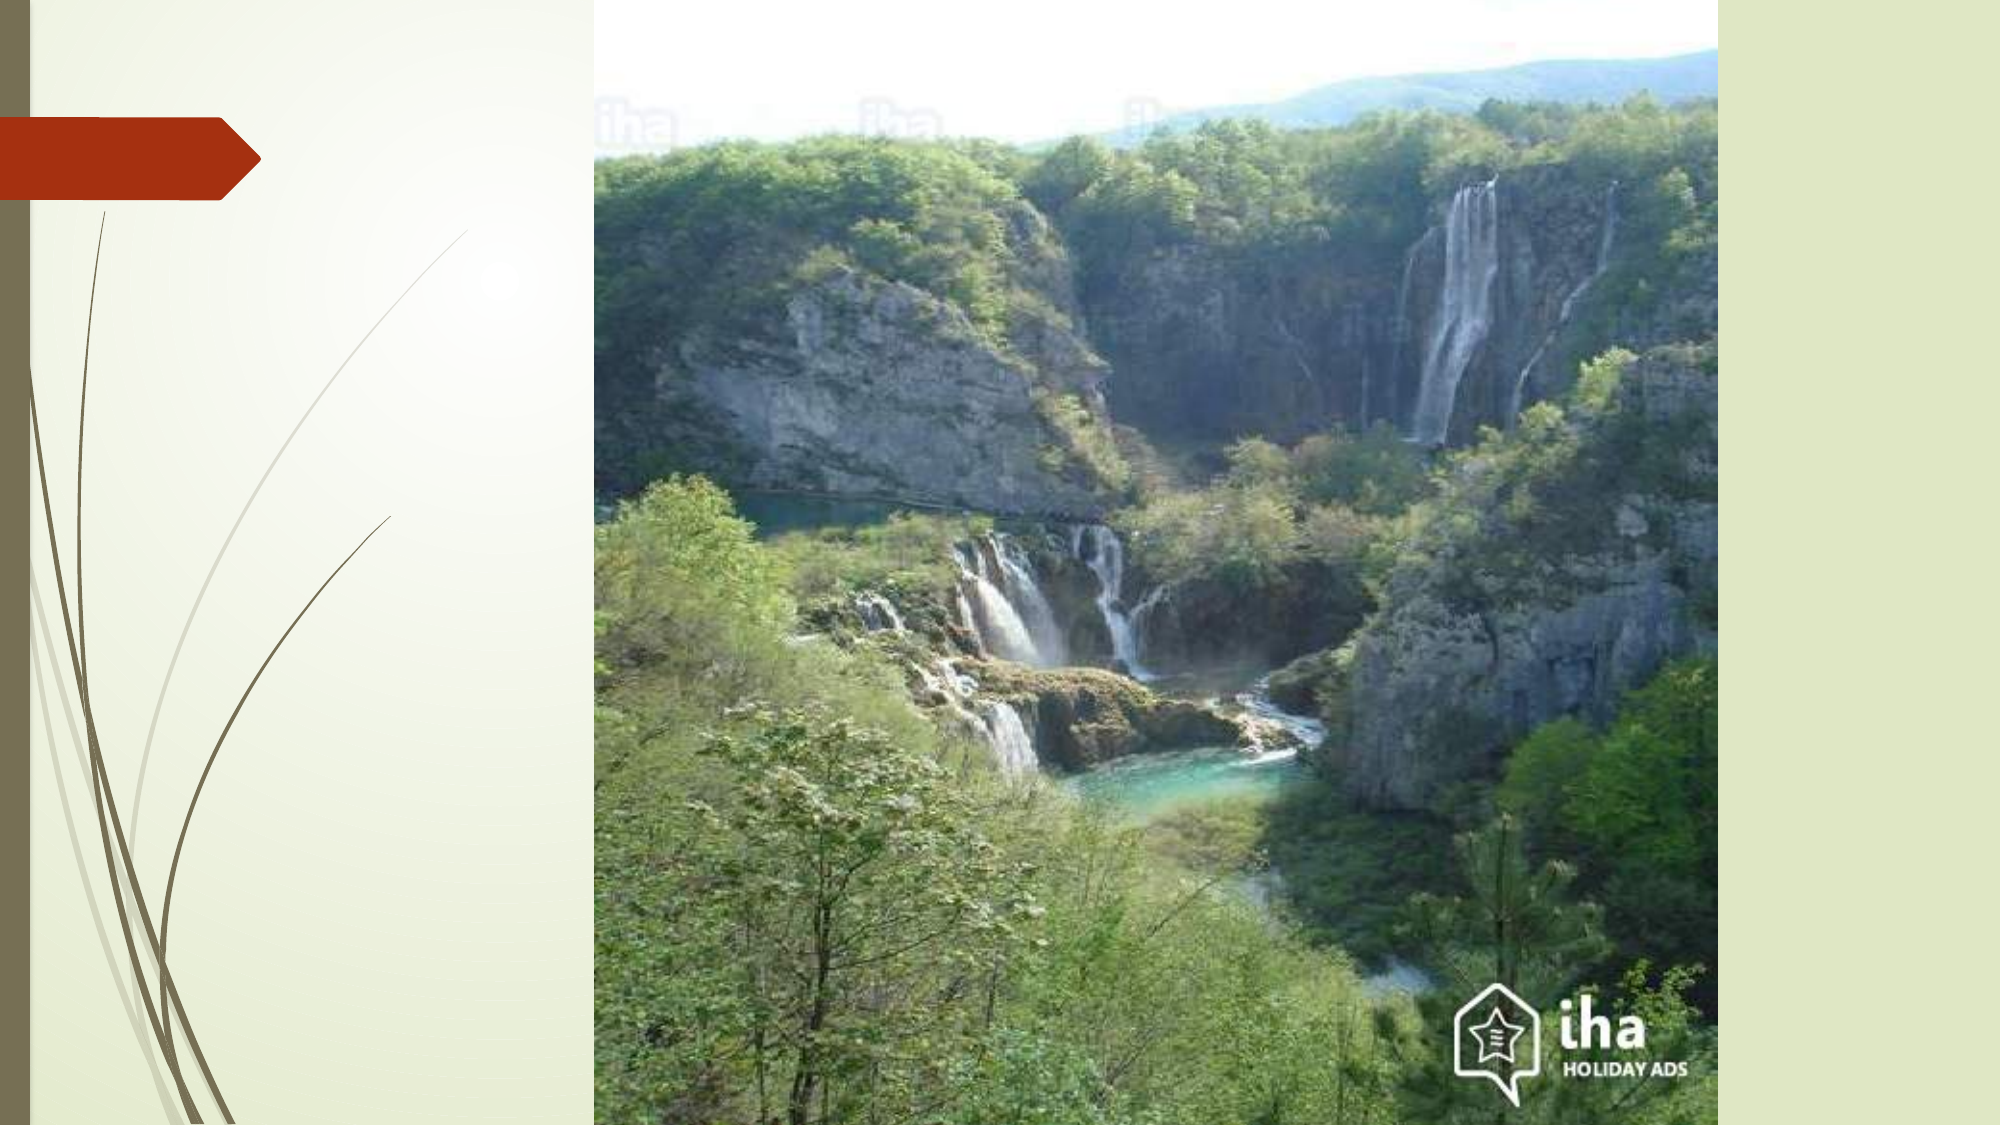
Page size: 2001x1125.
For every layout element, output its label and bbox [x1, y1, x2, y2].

list [594, 0, 1718, 1125]
